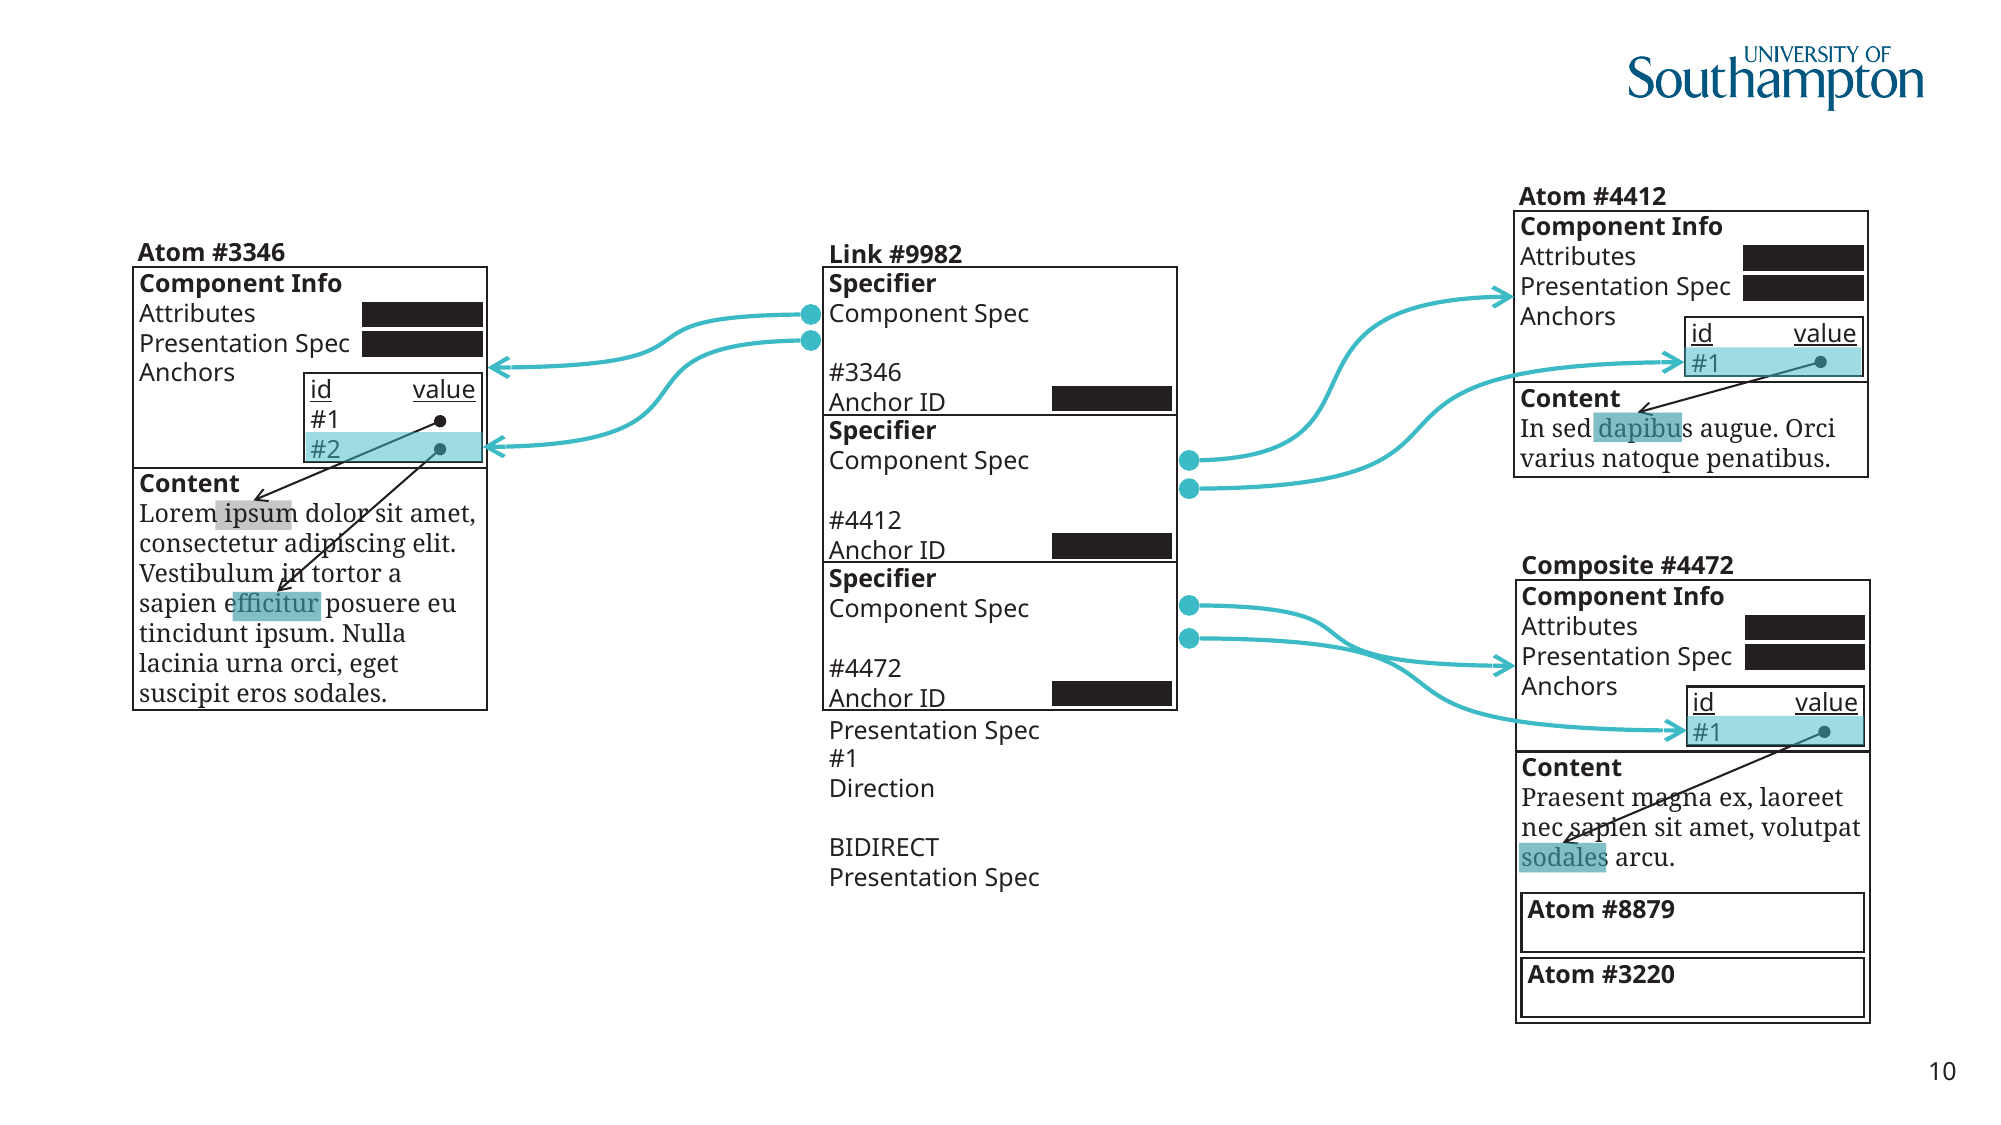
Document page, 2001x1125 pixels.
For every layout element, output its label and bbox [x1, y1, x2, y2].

text_box [487, 314, 811, 340]
picture [1629, 46, 1924, 111]
text_box [1512, 169, 1869, 477]
picture [1629, 71, 1648, 95]
text_box [1189, 362, 1685, 489]
text_box [1515, 538, 1870, 1024]
text_box [131, 225, 488, 711]
text_box [1189, 296, 1515, 362]
picture [1869, 48, 1877, 60]
text_box [1189, 638, 1687, 731]
text_box [822, 228, 1178, 711]
text_box [482, 340, 811, 447]
text_box [1189, 605, 1516, 638]
